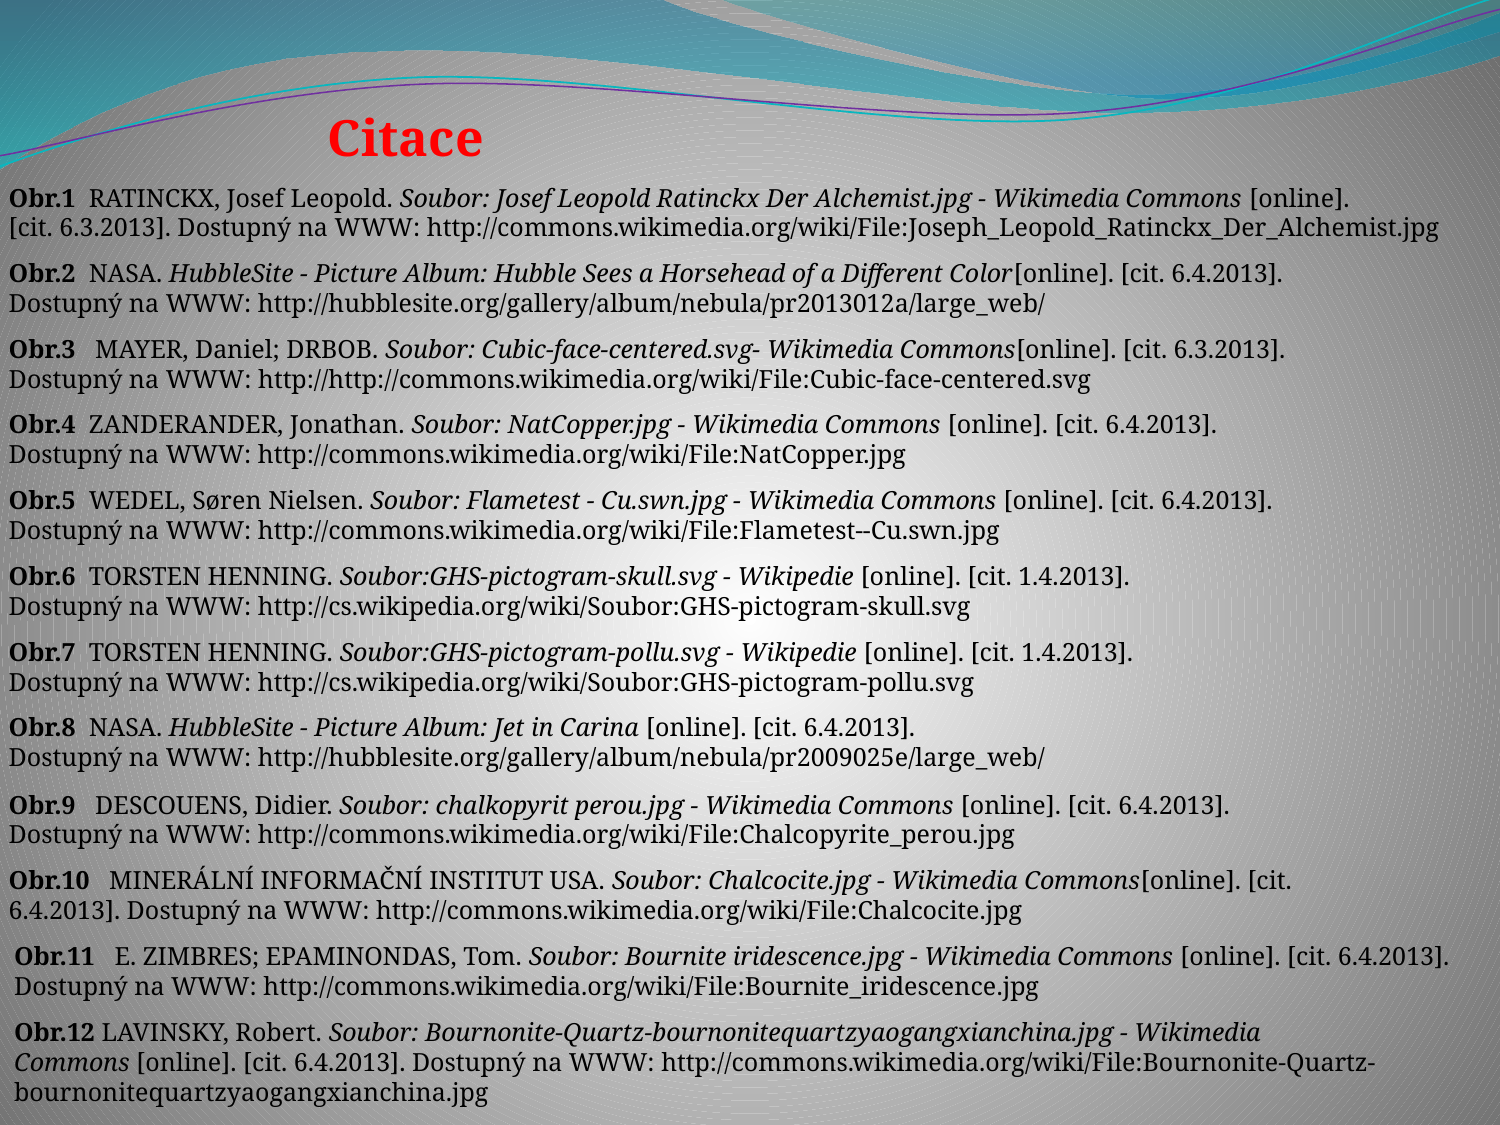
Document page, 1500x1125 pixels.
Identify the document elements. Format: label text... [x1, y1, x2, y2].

text_box Obr.6 TORSTEN HENNING. Soubor:GHS-pictogram-skull.svg - Wikipedie [online]. [cit. 1.4.2013]. Dostupný na WWW: http://cs.wikipedia.org/wiki/Soubor:GHS-pictogram-skull.svg [0, 552, 1211, 628]
text_box Obr.3 MAYER, Daniel; DRBOB. Soubor: Cubic-face-centered.svg- Wikimedia Commons[online]. [cit. 6.3.2013]. Dostupný na WWW: http://http://commons.wikimedia.org/wiki/File:Cubic-face-centered.svg [0, 326, 1388, 401]
text_box Obr.12 LAVINSKY, Robert. Soubor: Bournonite-Quartz-bournonitequartzyaogangxianchina.jpg - Wikimedia Commons [online]. [cit. 6.4.2013]. Dostupný na WWW: http://commons.wikimedia.org/wiki/File:Bournonite-Quartz-bournonitequartzyaogangxianchina.jpg [0, 1008, 1500, 1114]
text_box Obr.9 DESCOUENS, Didier. Soubor: chalkopyrit perou.jpg - Wikimedia Commons [online]. [cit. 6.4.2013]. Dostupný na WWW: http://commons.wikimedia.org/wiki/File:Chalcopyrite_perou.jpg [0, 781, 1258, 857]
text_box Obr.1 RATINCKX, Josef Leopold. Soubor: Josef Leopold Ratinckx Der Alchemist.jpg - Wikimedia Commons [online]. [cit. 6.3.2013]. Dostupný na WWW: http://commons.wikimedia.org/wiki/File:Joseph_Leopold_Ratinckx_Der_Alchemist.jpg [0, 174, 1500, 250]
text_box Obr.4 ZANDERANDER, Jonathan. Soubor: NatCopper.jpg - Wikimedia Commons [online]. [cit. 6.4.2013]. Dostupný na WWW: http://commons.wikimedia.org/wiki/File:NatCopper.jpg [0, 401, 1317, 477]
text_box Obr.2 NASA. HubbleSite - Picture Album: Hubble Sees a Horsehead of a Different Color[online]. [cit. 6.4.2013]. Dostupný na WWW: http://hubblesite.org/gallery/album/nebula/pr2013012a/large_web/ [0, 250, 1306, 325]
text_box Obr.10 MINERÁLNÍ INFORMAČNÍ INSTITUT USA. Soubor: Chalcocite.jpg - Wikimedia Commons[online]. [cit. 6.4.2013]. Dostupný na WWW: http://commons.wikimedia.org/wiki/File:Chalcocite.jpg [0, 857, 1424, 933]
text_box Citace [312, 98, 502, 174]
text_box Obr.11 E. ZIMBRES; EPAMINONDAS, Tom. Soubor: Bournite iridescence.jpg - Wikimedia Commons [online]. [cit. 6.4.2013]. Dostupný na WWW: http://commons.wikimedia.org/wiki/File:Bournite_iridescence.jpg [0, 933, 1500, 1008]
text_box Obr.7 TORSTEN HENNING. Soubor:GHS-pictogram-pollu.svg - Wikipedie [online]. [cit. 1.4.2013]. Dostupný na WWW: http://cs.wikipedia.org/wiki/Soubor:GHS-pictogram-pollu.svg [0, 628, 1235, 704]
text_box Obr.8 NASA. HubbleSite - Picture Album: Jet in Carina [online]. [cit. 6.4.2013]. Dostupný na WWW: http://hubblesite.org/gallery/album/nebula/pr2009025e/large_web/ [0, 704, 1164, 780]
text_box Obr.5 WEDEL, Søren Nielsen. Soubor: Flametest - Cu.swn.jpg - Wikimedia Commons [online]. [cit. 6.4.2013]. Dostupný na WWW: http://commons.wikimedia.org/wiki/File:Flametest--Cu.swn.jpg [0, 477, 1306, 552]
